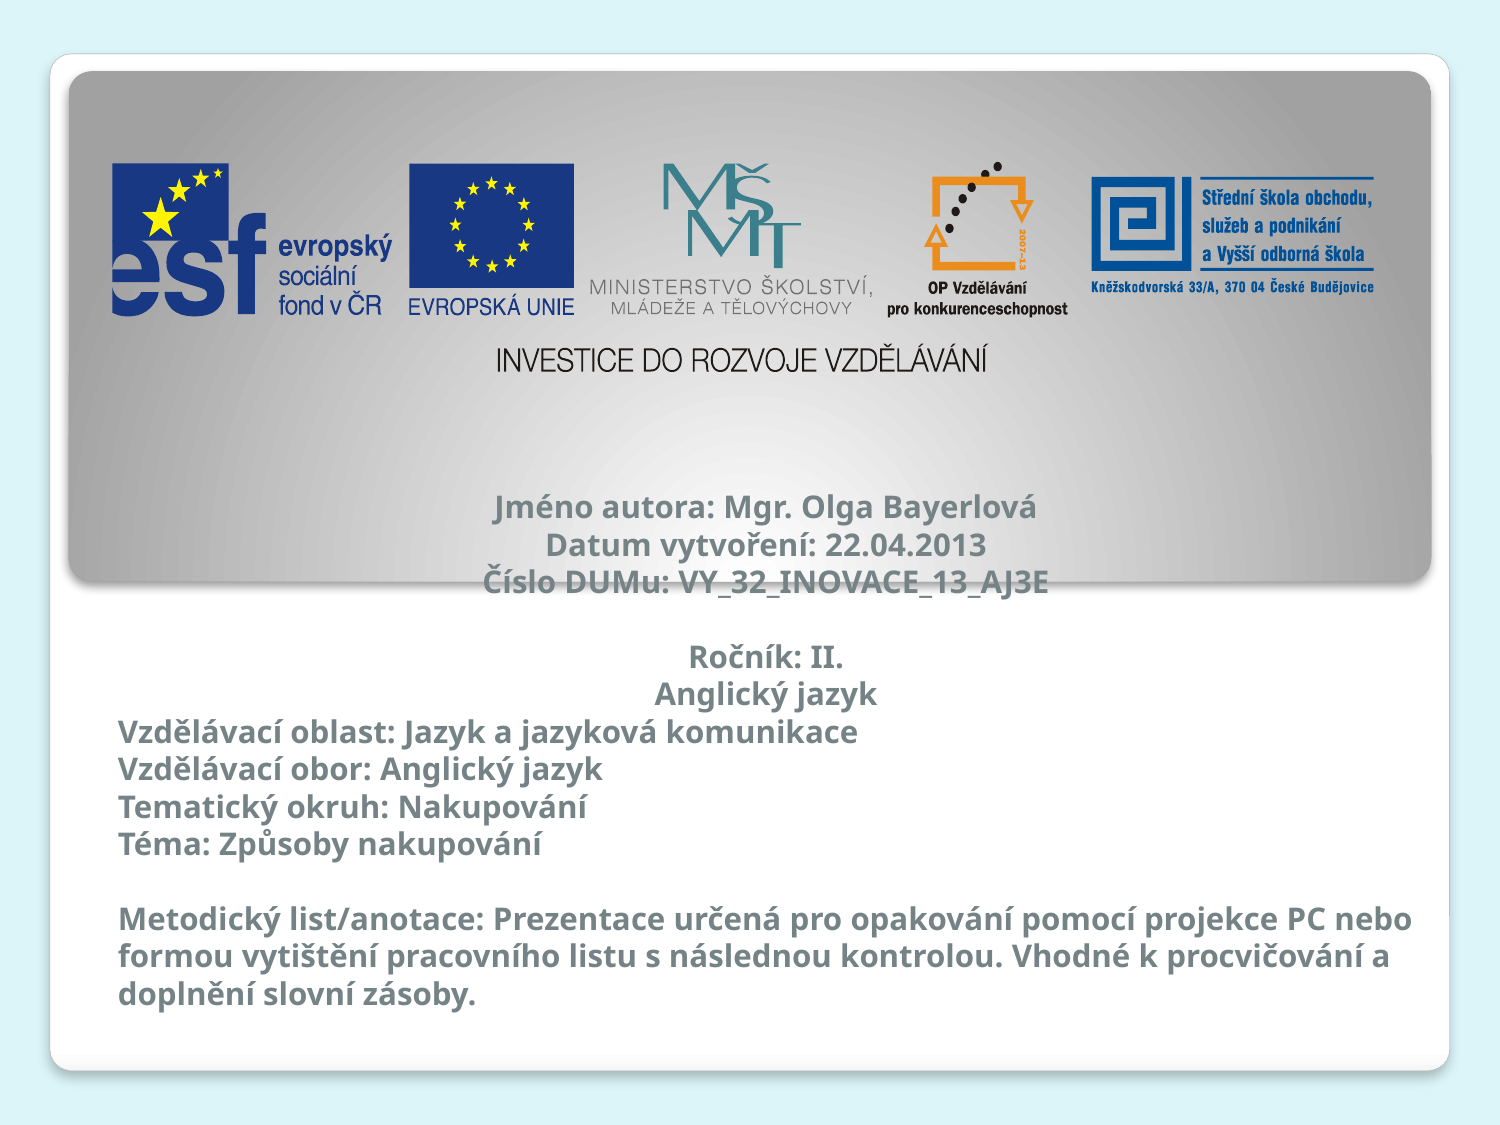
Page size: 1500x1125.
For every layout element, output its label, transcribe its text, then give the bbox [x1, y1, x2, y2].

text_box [105, 152, 1381, 394]
subtitle Jméno autora: Mgr. Olga Bayerlová Datum vytvoření: 22.04.2013 Číslo DUMu: VY_32_INOVACE_13_AJ3E Ročník: II. Anglický jazyk Vzdělávací oblast: Jazyk a jazyková komunikace Vzdělávací obor: Anglický jazyk Tematický okruh: Nakupování Téma: Způsoby nakupování Metodický list/anotace: Prezentace určená pro opakování pomocí projekce PC nebo formou vytištění pracovního listu s následnou kontrolou. Vhodné k procvičování a doplnění slovní zásoby. [82, 375, 1430, 1055]
